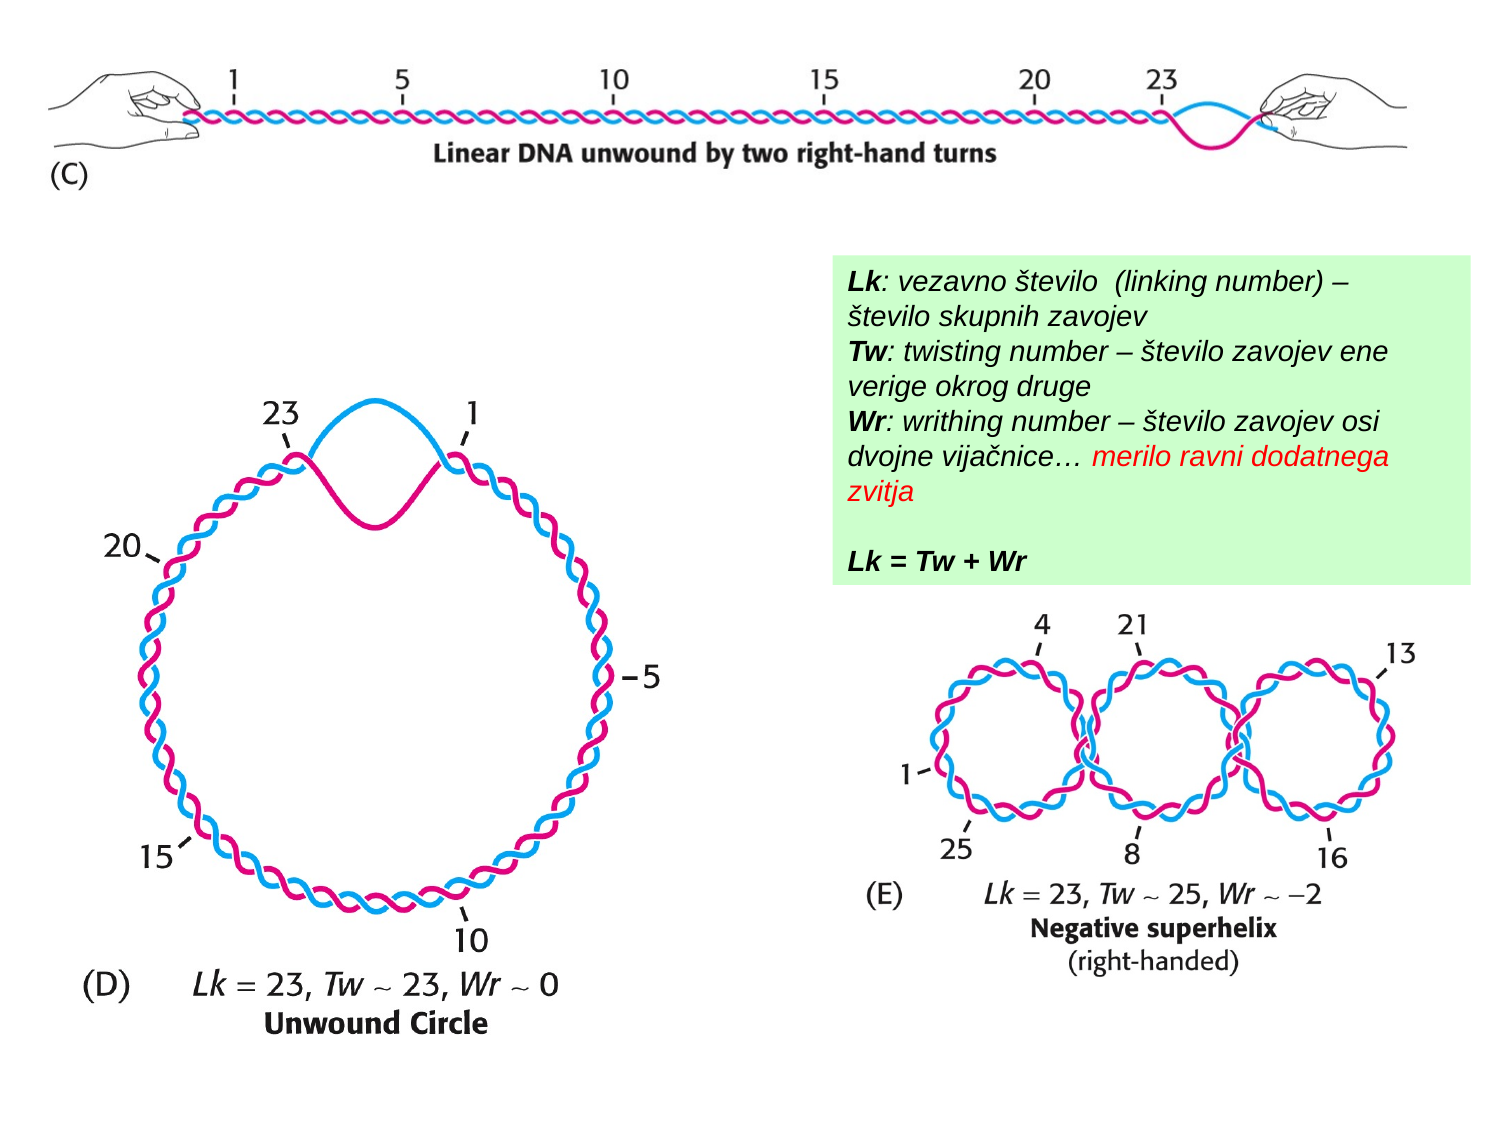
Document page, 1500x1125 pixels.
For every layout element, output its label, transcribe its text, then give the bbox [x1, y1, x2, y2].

picture [844, 585, 1436, 999]
text_box Lk: vezavno število (linking number) – število skupnih zavojev Tw: twisting number – število zavojev ene verige okrog druge Wr: writhing number – število zavojev osi dvojne vijačnice… merilo ravni dodatnega zvitja Lk = Tw + Wr [832, 255, 1471, 585]
picture [29, 30, 1430, 212]
picture [52, 361, 698, 1063]
